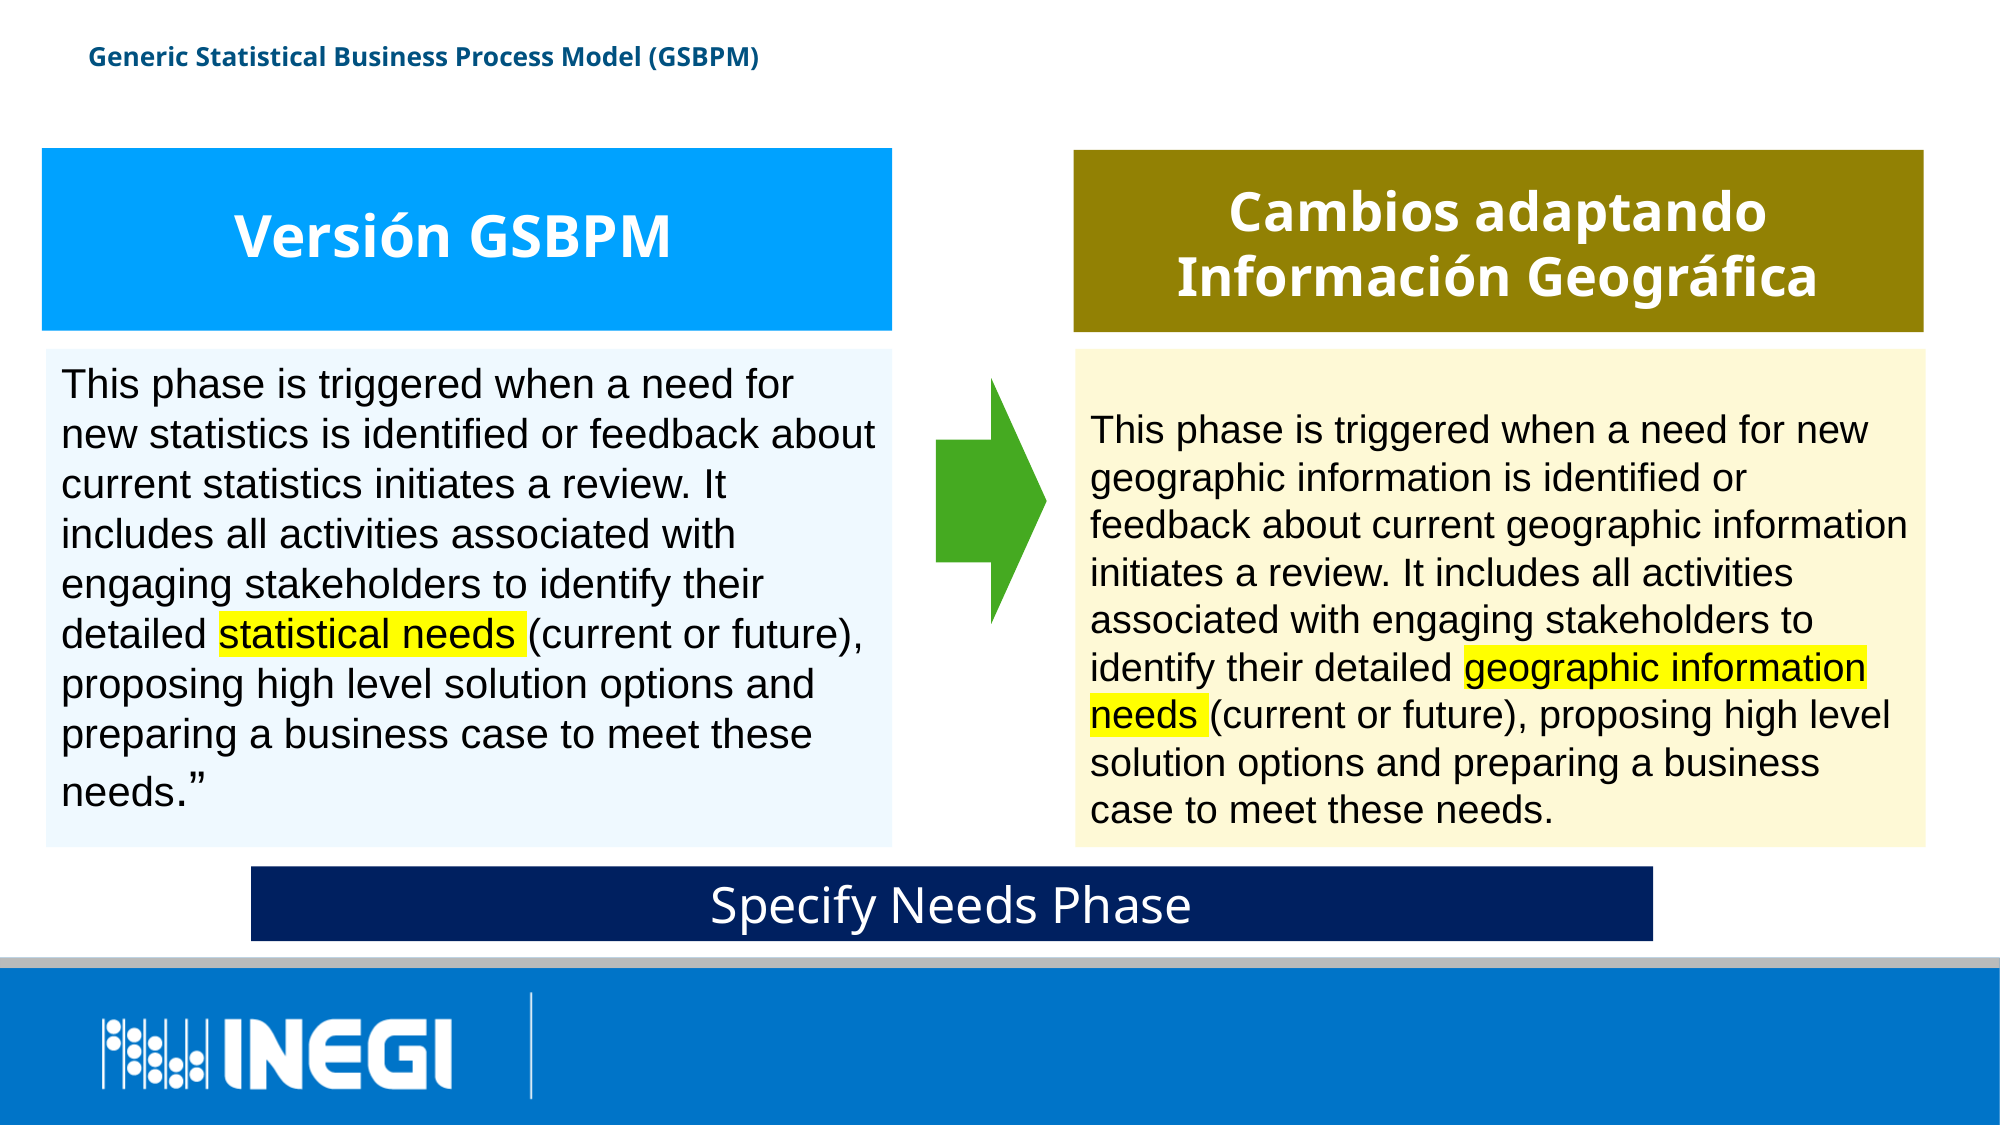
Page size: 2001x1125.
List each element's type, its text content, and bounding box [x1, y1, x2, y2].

text_box This phase is triggered when a need for new geographic information is identified or feedback about current geographic information initiates a review. It includes all activities associated with engaging stakeholders to identify their detailed geographic information needs (current or future), proposing high level solution options and preparing a business case to meet these needs. [1075, 348, 1926, 848]
picture [0, 957, 2001, 1125]
text_box Specify Needs Phase [251, 866, 1654, 942]
text_box [41, 148, 893, 331]
text_box Versión GSBPM [219, 191, 689, 277]
text_box Cambios adaptando Información Geográfica [1073, 170, 1924, 315]
title Generic Statistical Business Process Model (GSBPM) [73, 32, 1799, 121]
text_box [935, 378, 1047, 624]
text_box [1073, 149, 1924, 170]
text_box [1073, 315, 1924, 333]
text_box This phase is triggered when a need for new statistics is identified or feedback about current statistics initiates a review. It includes all activities associated with engaging stakeholders to identify their detailed statistical needs (current or future), proposing high level solution options and preparing a business case to meet these needs.” [46, 348, 893, 848]
